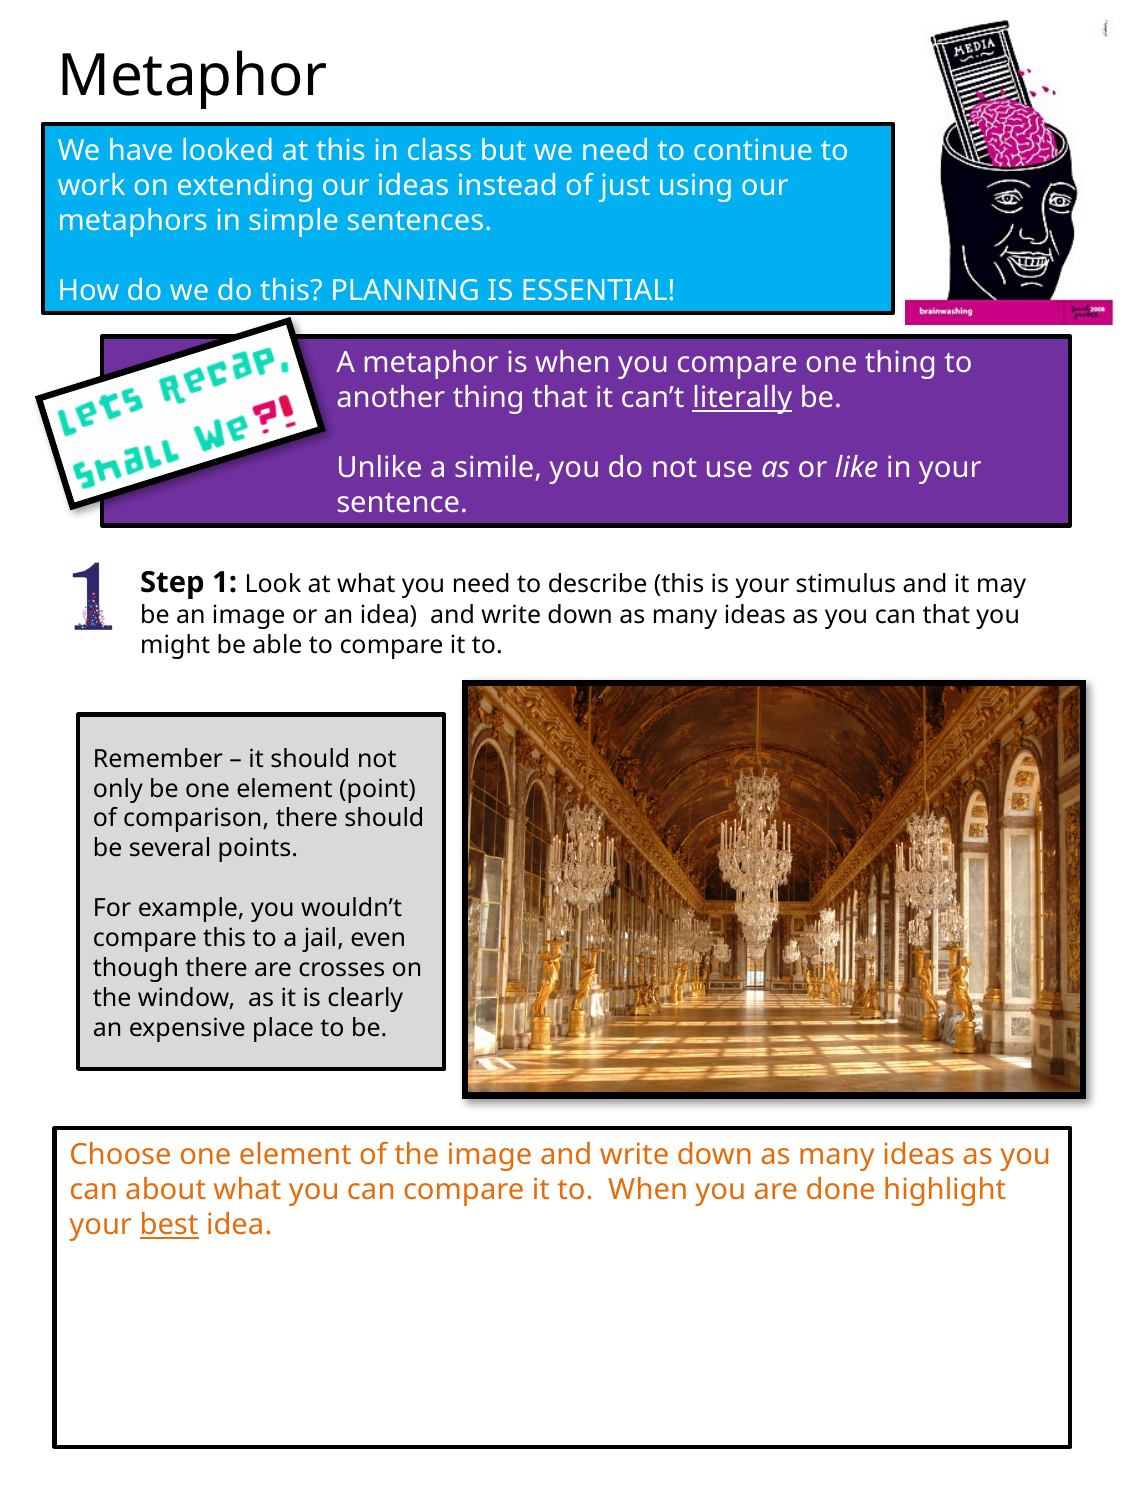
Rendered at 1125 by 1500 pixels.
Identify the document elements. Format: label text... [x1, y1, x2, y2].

picture [44, 326, 317, 502]
text_box Metaphor [42, 29, 358, 115]
text_box A metaphor is when you compare one thing to another thing that it can’t literally be. Unlike a simile, you do not use as or like in your sentence. [100, 334, 1072, 528]
text_box Choose one element of the image and write down as many ideas as you can about what you can compare it to. When you are done highlight your best idea. [52, 1126, 1072, 1449]
text_box Step 1: Look at what you need to describe (this is your stimulus and it may be an image or an idea) and write down as many ideas as you can that you might be able to compare it to. [125, 556, 1071, 666]
text_box Remember – it should not only be one element (point) of comparison, there should be several points. For example, you wouldn’t compare this to a jail, even though there are crosses on the window, as it is clearly an expensive place to be. [76, 712, 446, 1071]
picture [904, 7, 1114, 325]
text_box We have looked at this in class but we need to continue to work on extending our ideas instead of just using our metaphors in simple sentences. How do we do this? PLANNING IS ESSENTIAL! [41, 122, 895, 315]
picture [58, 560, 126, 633]
picture [467, 685, 1081, 1093]
